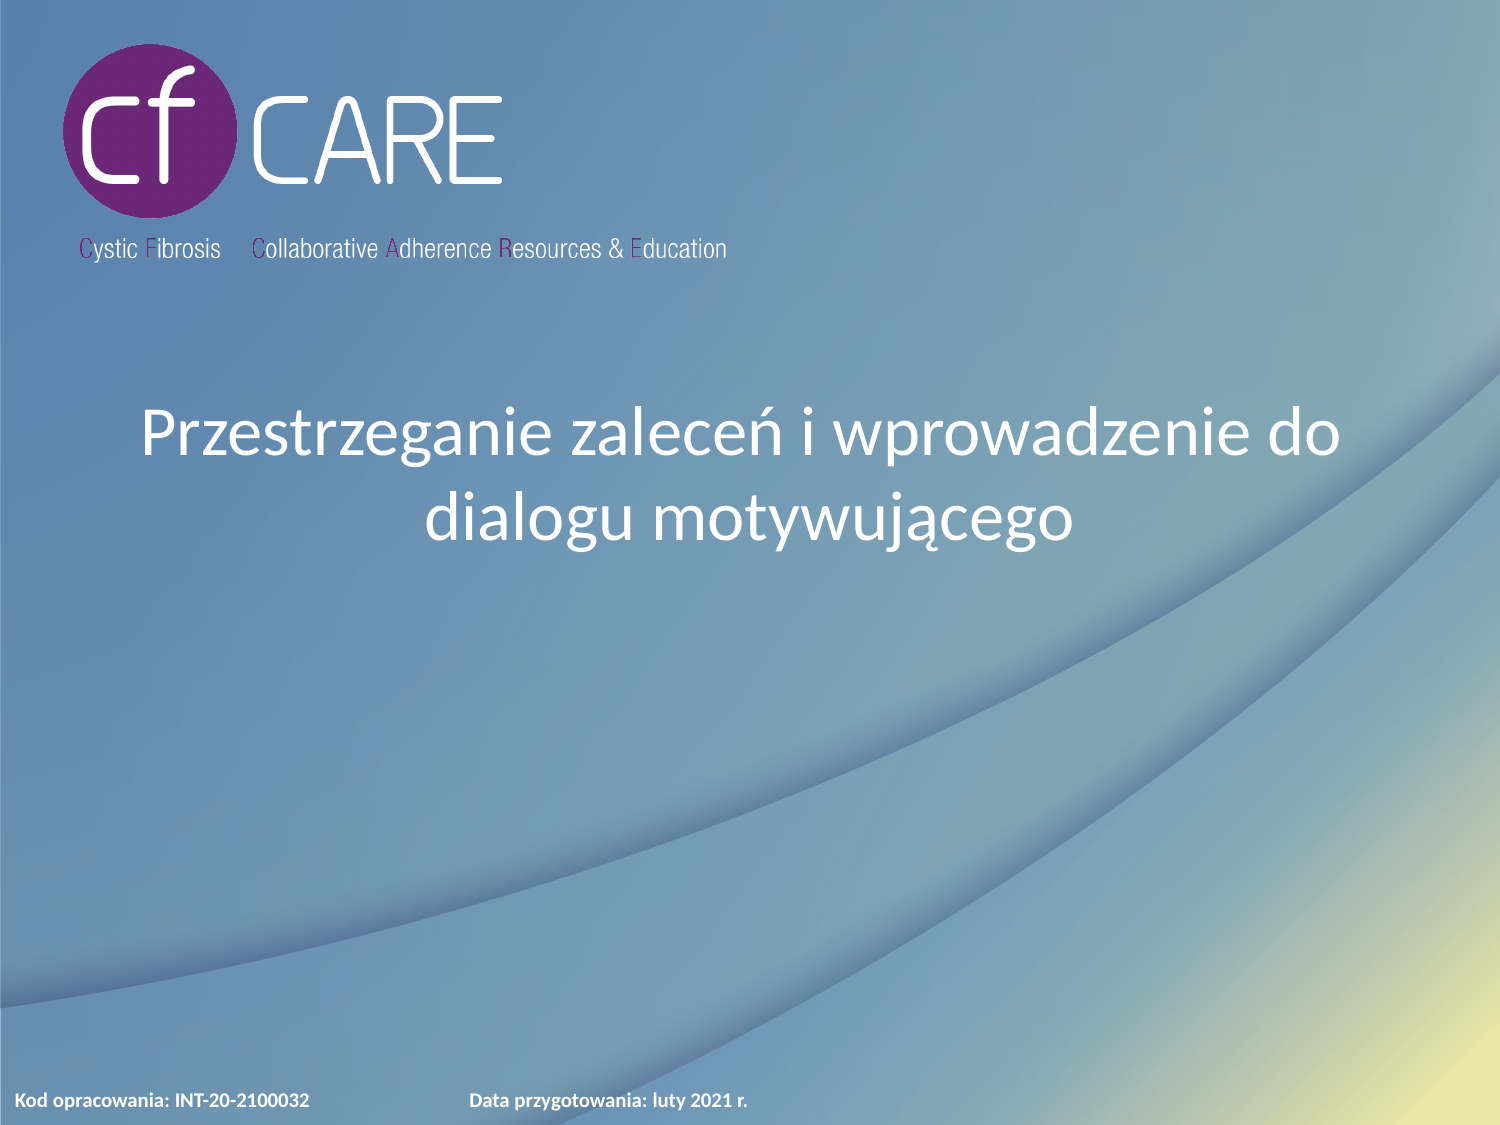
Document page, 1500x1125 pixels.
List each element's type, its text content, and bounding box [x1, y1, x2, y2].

text_box Kod opracowania: INT-20-2100032 Data przygotowania: luty 2021 r. [0, 1079, 855, 1120]
picture [0, 0, 1500, 1125]
title Przestrzeganie zaleceń i wprowadzenie do dialogu motywującego [112, 349, 1388, 591]
